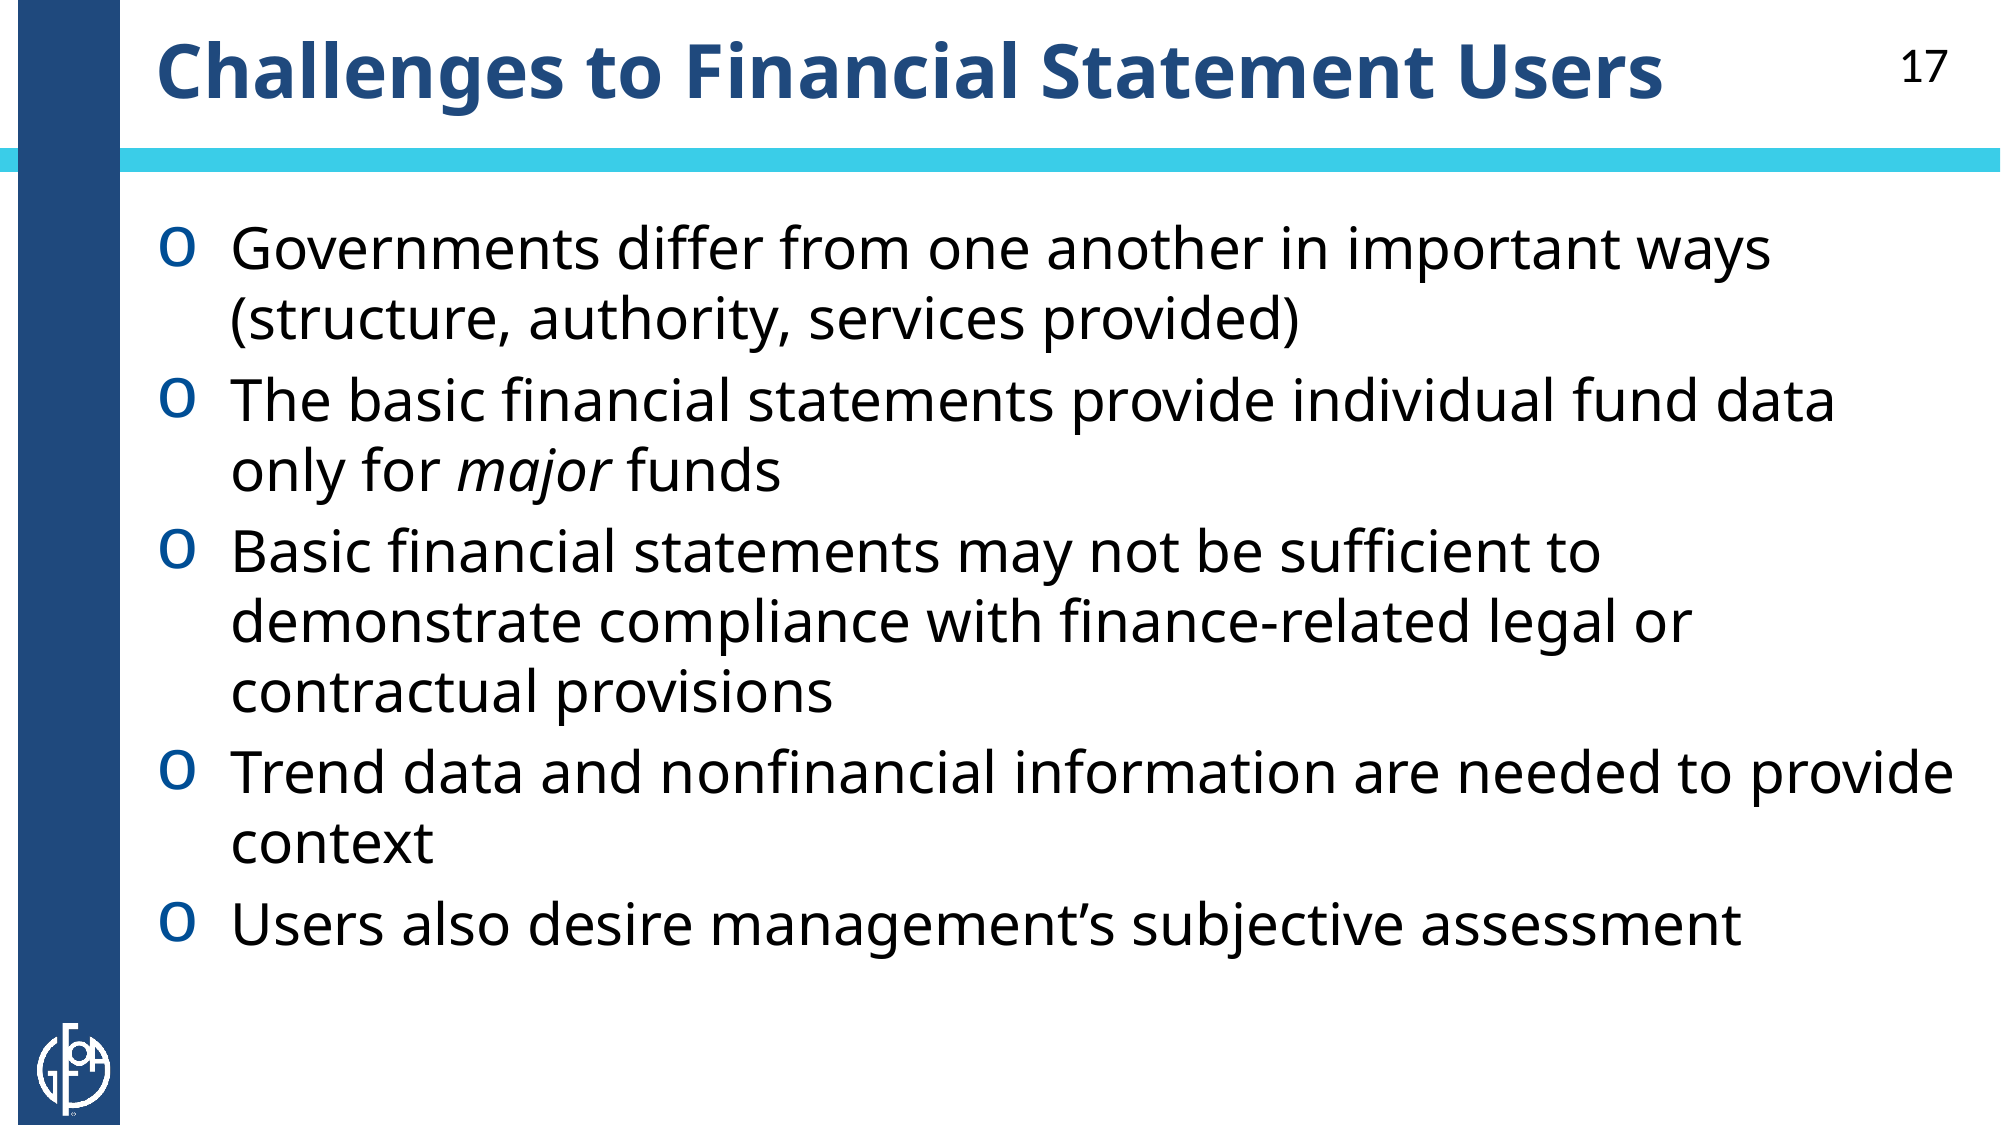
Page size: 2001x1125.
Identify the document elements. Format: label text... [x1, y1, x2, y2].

title Challenges to Financial Statement Users [140, 0, 1978, 138]
slide_number 17 [1883, 24, 2000, 85]
list Governments differ from one another in important ways (structure, authority, services provided) The basic financial statements provide individual fund data only for major funds Basic financial statements may not be sufficient to demonstrate compliance with finance-related legal or contractual provisions Trend data and nonfinancial information are needed to provide context Users also desire management’s subjective assessment [140, 204, 1978, 1092]
